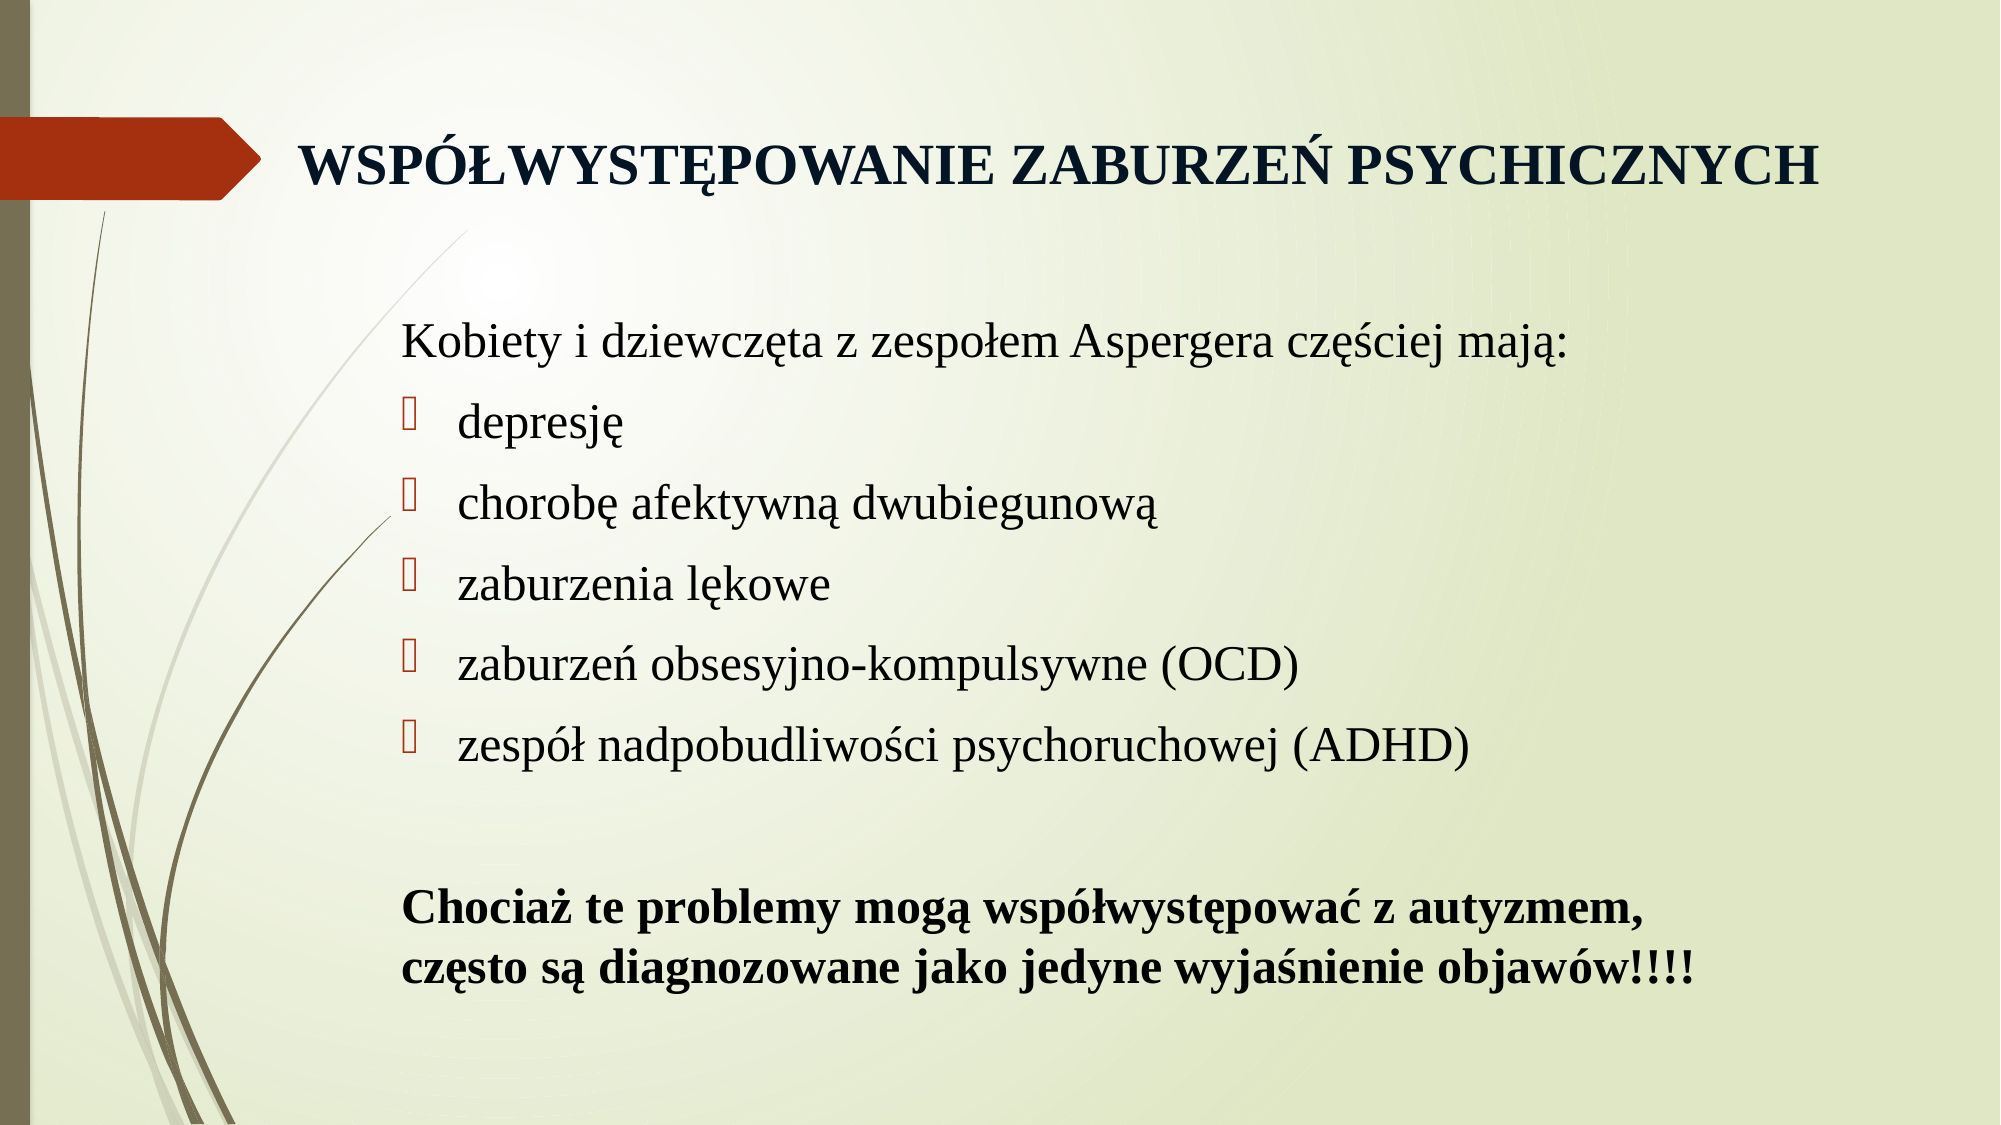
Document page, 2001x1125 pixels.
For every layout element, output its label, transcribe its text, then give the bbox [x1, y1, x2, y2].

list Kobiety i dziewczęta z zespołem Aspergera częściej mają: depresję chorobę afektywną dwubiegunową zaburzenia lękowe zaburzeń obsesyjno-kompulsywne (OCD) zespół nadpobudliwości psychoruchowej (ADHD) Chociaż te problemy mogą współwystępować z autyzmem, często są diagnozowane jako jedyne wyjaśnienie objawów!!!! [385, 299, 1925, 1044]
title WSPÓŁWYSTĘPOWANIE ZABURZEŃ PSYCHICZNYCH [282, 118, 1895, 329]
